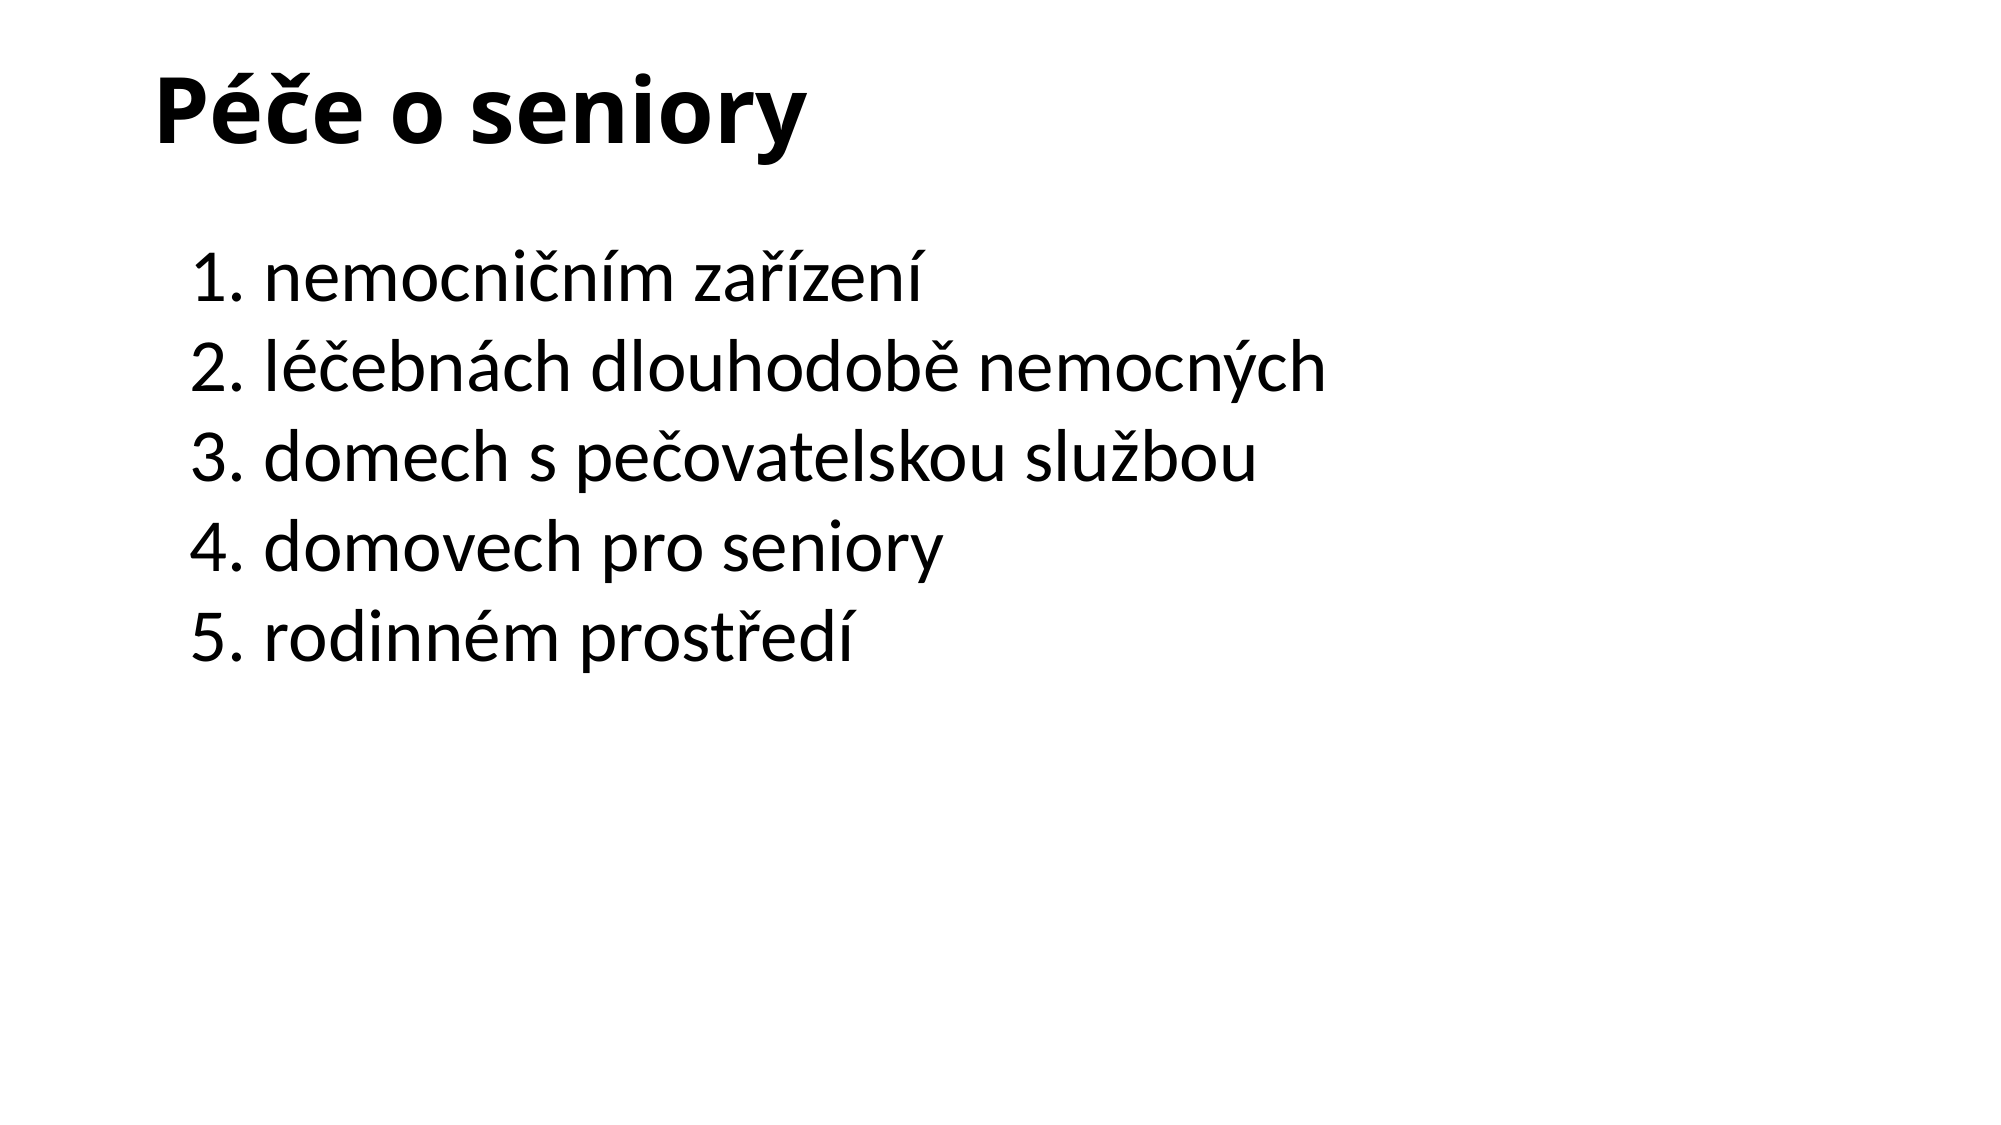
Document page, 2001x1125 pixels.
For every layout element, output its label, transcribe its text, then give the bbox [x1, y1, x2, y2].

title Péče o seniory [137, 59, 1863, 278]
text_box 1. nemocničním zařízení 2. léčebnách dlouhodobě nemocných 3. domech s pečovatelskou službou 4. domovech pro seniory 5. rodinném prostředí [175, 219, 1684, 684]
